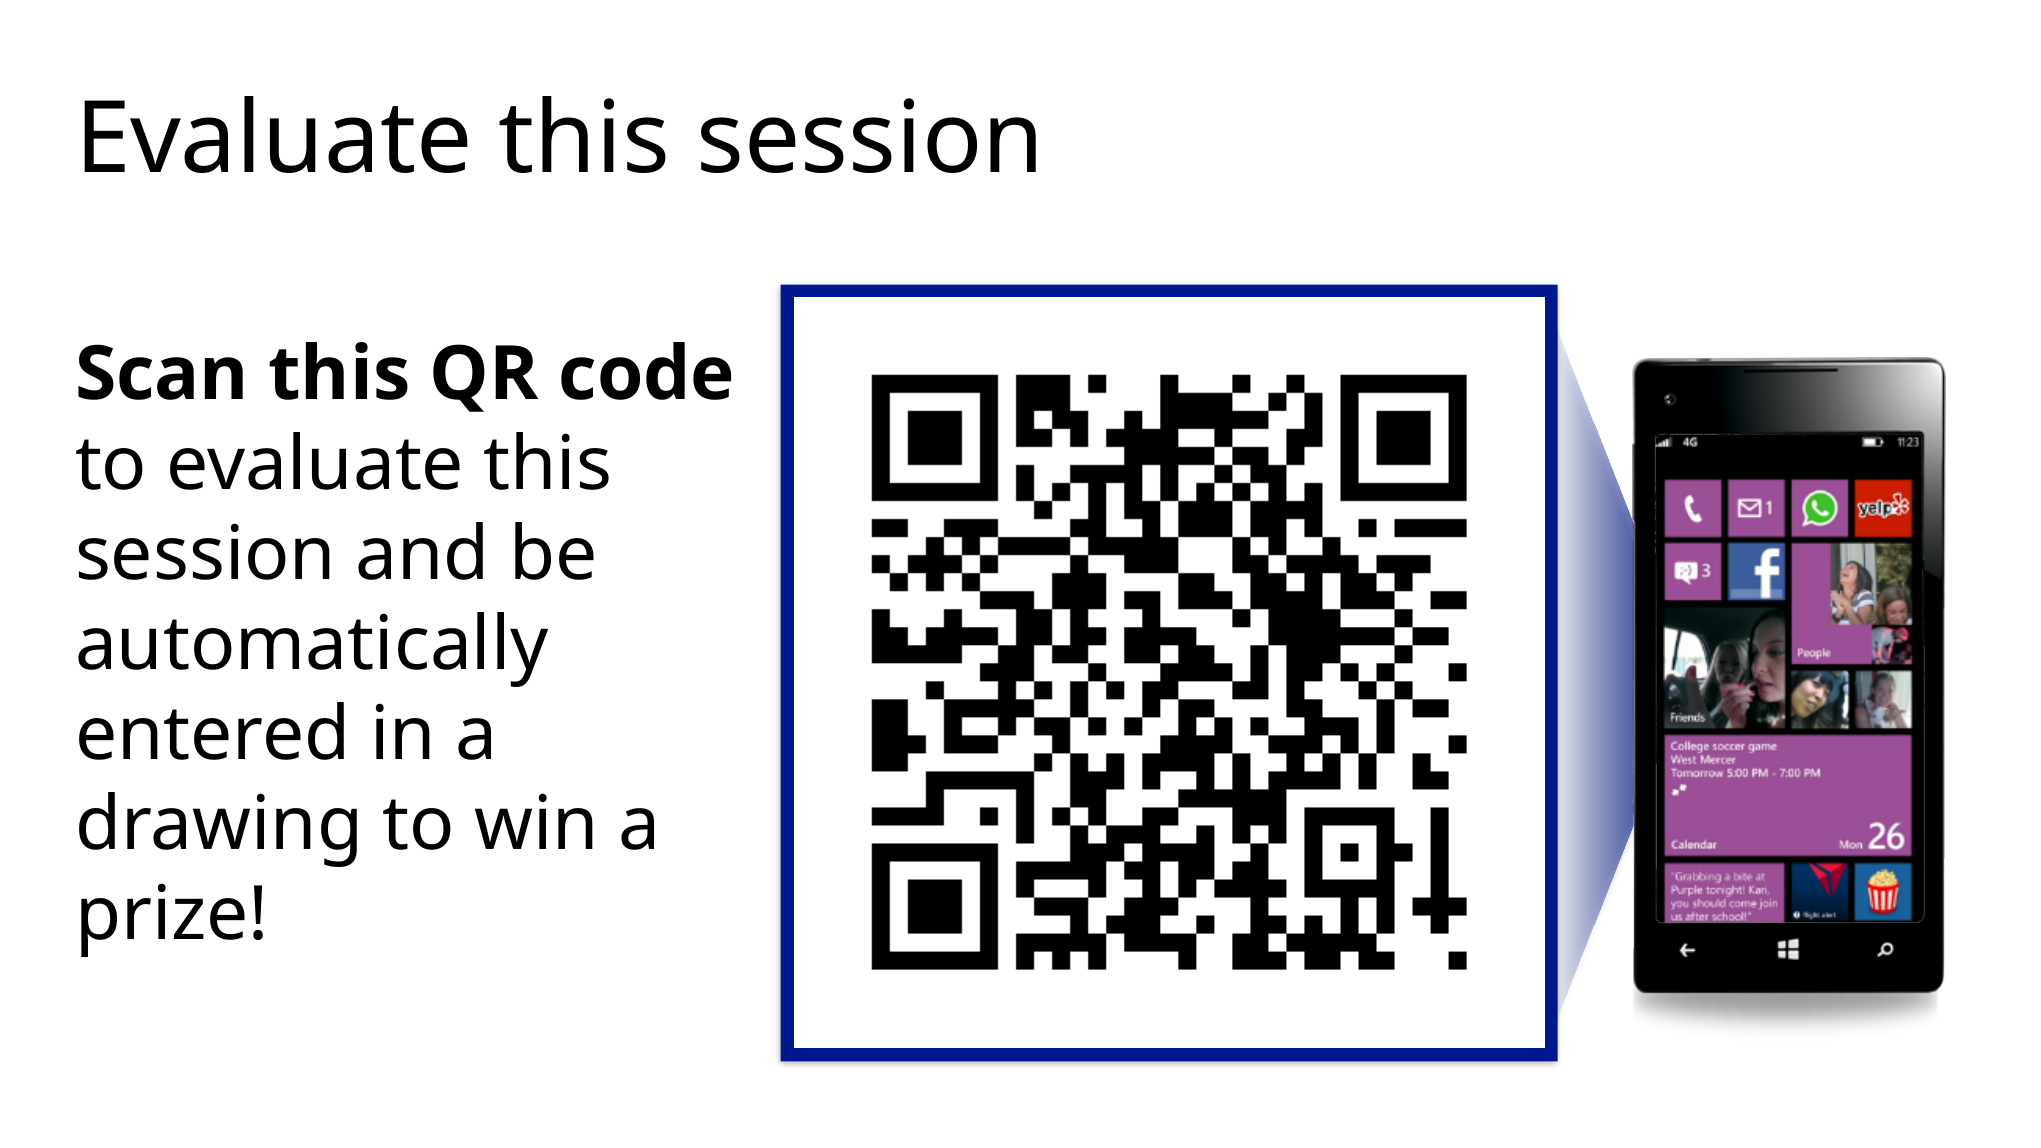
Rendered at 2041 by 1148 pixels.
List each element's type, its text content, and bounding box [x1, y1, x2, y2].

text_box [1550, 311, 1625, 1038]
title Evaluate this session [45, 48, 1996, 199]
list Scan this QR code to evaluate this session and be automatically entered in a drawing to win a prize! [45, 301, 775, 1099]
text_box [1630, 357, 1946, 1049]
picture [793, 297, 1545, 1049]
text_box [780, 284, 1558, 1062]
